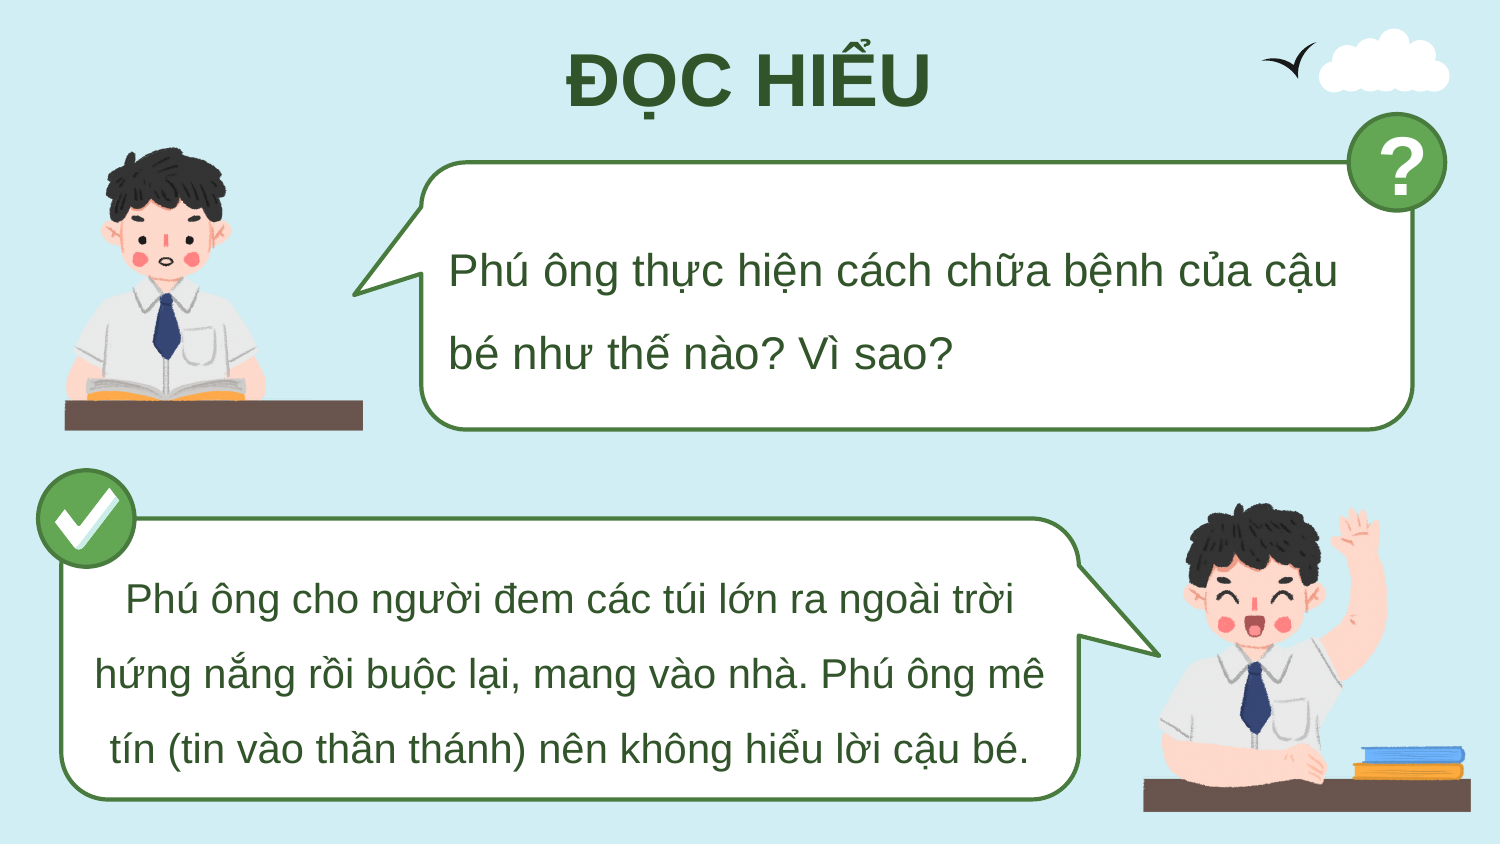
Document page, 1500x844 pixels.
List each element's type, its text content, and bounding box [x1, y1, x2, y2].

text_box ? [1346, 111, 1448, 213]
text_box Phú ông thực hiện cách chữa bệnh của cậu bé như thế nào? Vì sao? [367, 160, 1415, 432]
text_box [54, 487, 120, 550]
picture [1109, 503, 1471, 844]
text_box Phú ông cho người đem các túi lớn ra ngoài trời hứng nắng rồi buộc lại, mang vào nhà. Phú ông mê tín (tin vào thần thánh) nên không hiểu lời cậu bé. [59, 516, 1104, 802]
title ĐỌC HIỂU [209, 16, 1291, 148]
text_box [35, 479, 137, 569]
picture [33, 147, 363, 471]
